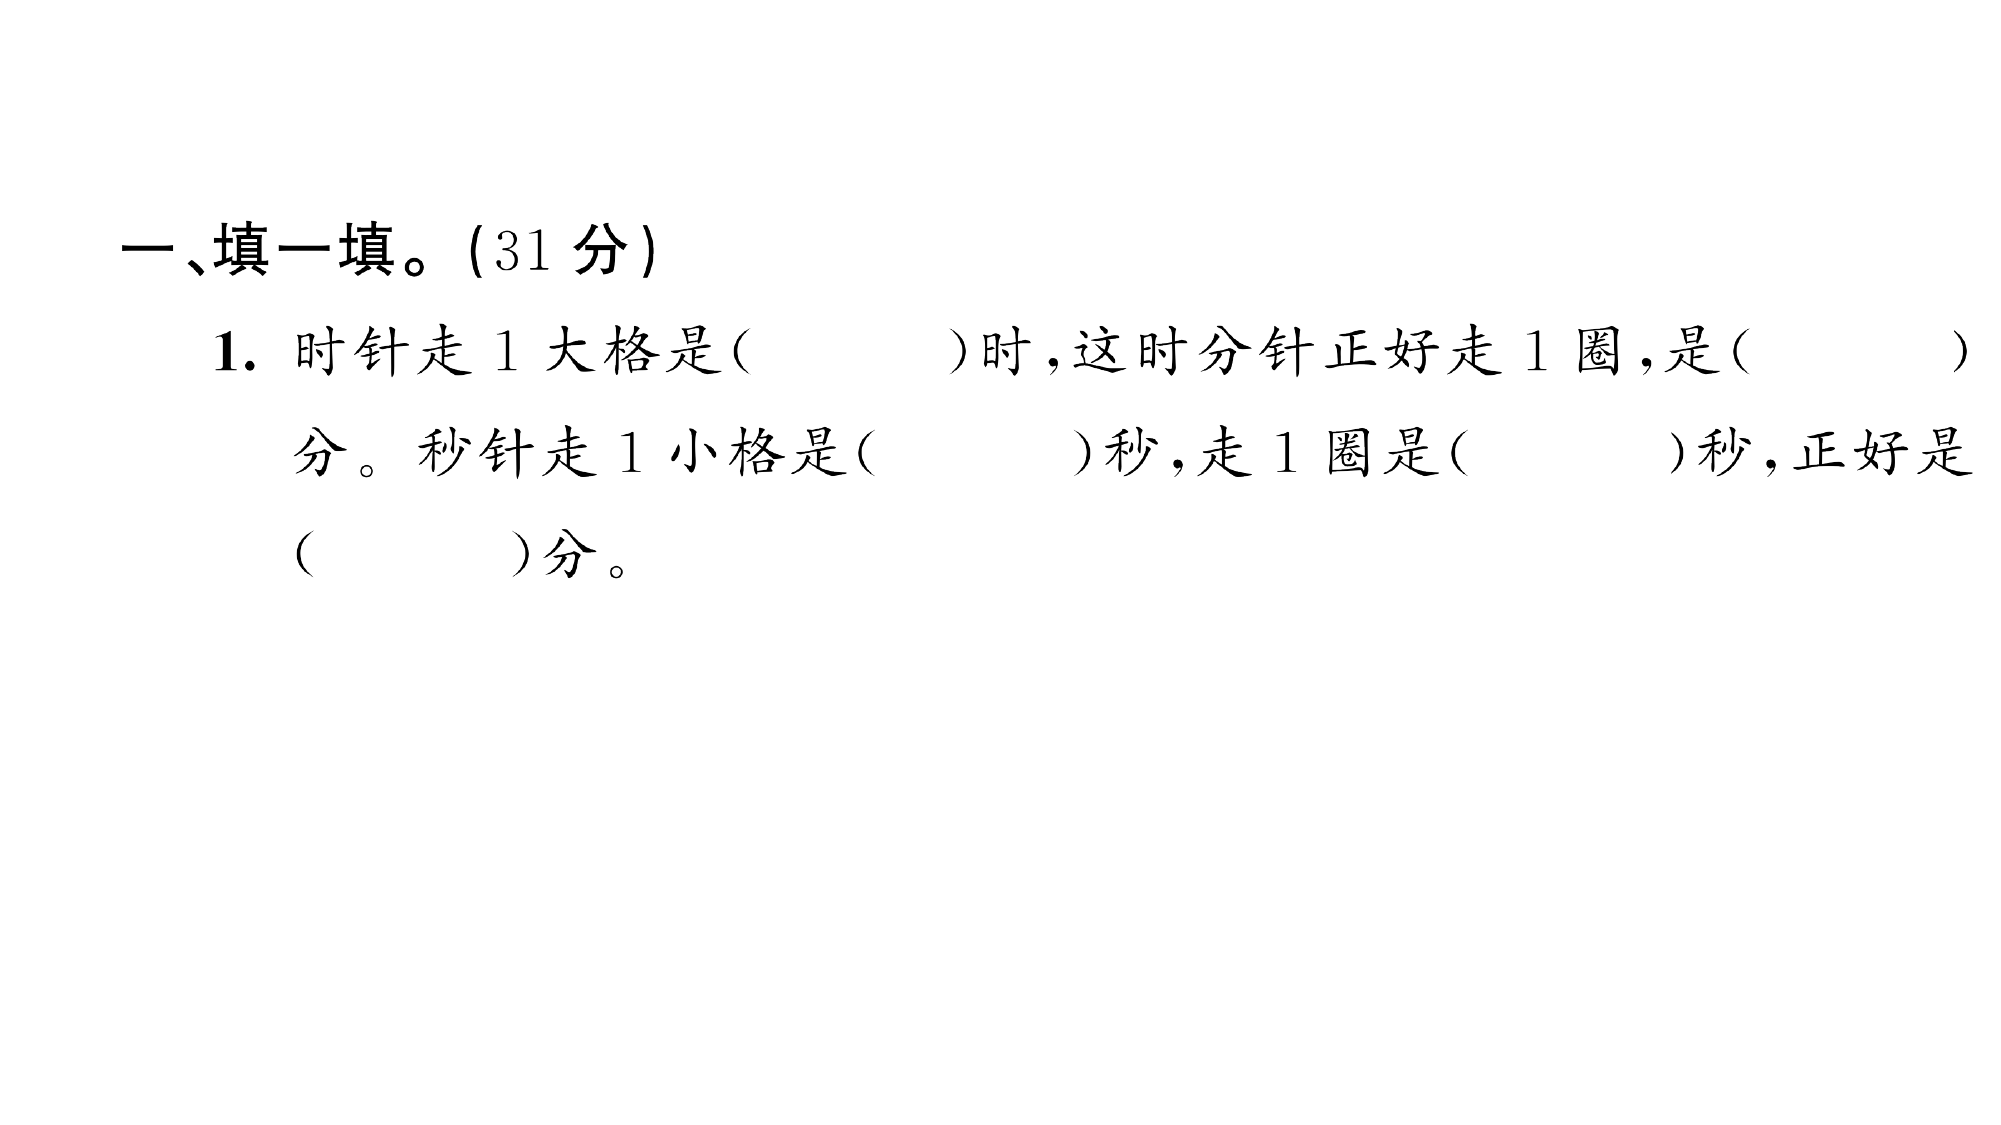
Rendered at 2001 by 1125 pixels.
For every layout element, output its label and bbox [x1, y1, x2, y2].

picture [118, 177, 2000, 595]
